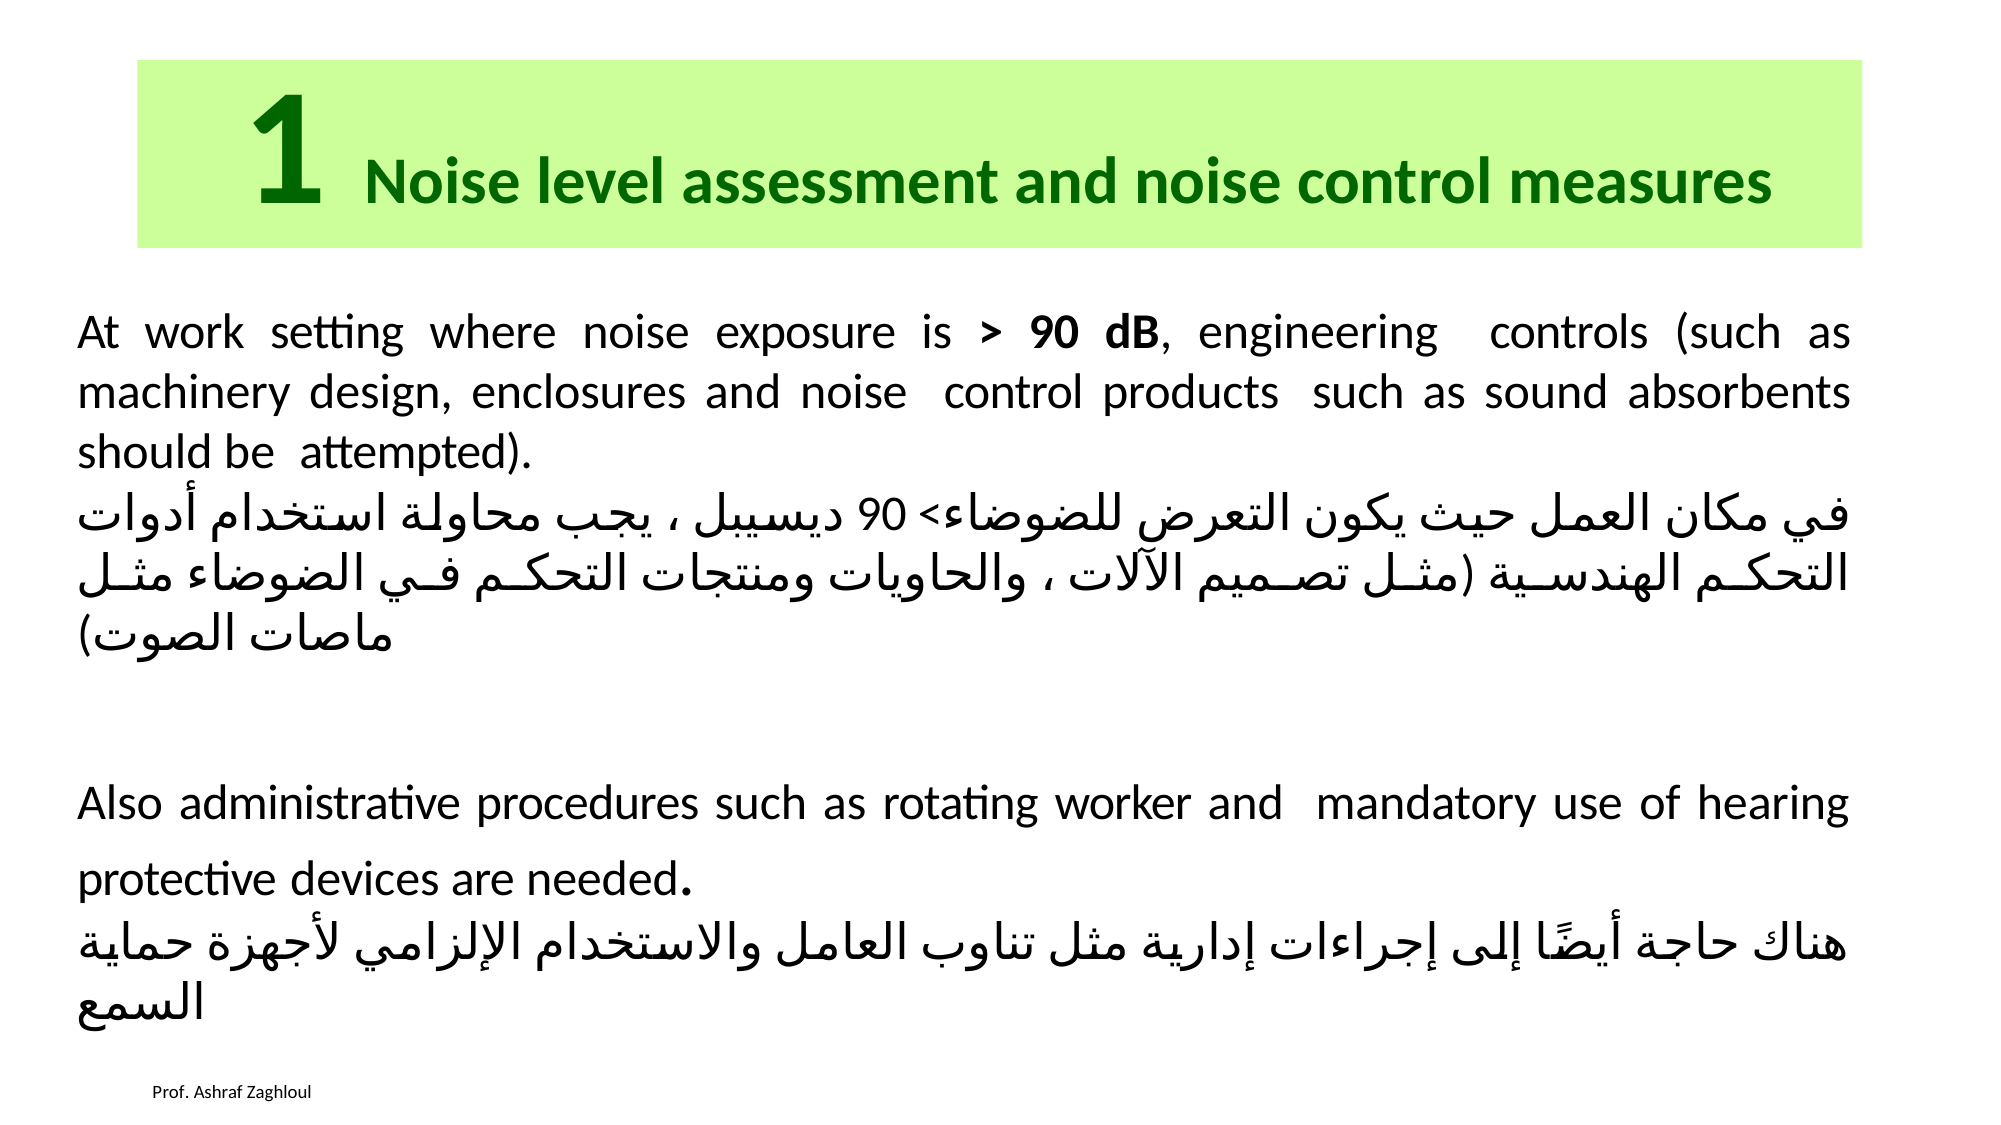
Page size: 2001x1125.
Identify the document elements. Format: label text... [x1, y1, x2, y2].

text_box At work setting where noise exposure is > 90 dB, engineering controls (such as machinery design, enclosures and noise control products such as sound absorbents should be attempted). في مكان العمل حيث يكون التعرض للضوضاء> 90 ديسيبل ، يجب محاولة استخدام أدوات التحكم الهندسية (مثل تصميم الآلات ، والحاويات ومنتجات التحكم في الضوضاء مثل ماصات الصوت) Also administrative procedures such as rotating worker and mandatory use of hearing protective devices are needed. هناك حاجة أيضًا إلى إجراءات إدارية مثل تناوب العامل والاستخدام الإلزامي لأجهزة حماية السمع [75, 296, 1852, 1030]
footer Prof. Ashraf Zaghloul [150, 1081, 313, 1125]
title 1 Noise level assessment and noise control measures [137, 60, 1863, 248]
